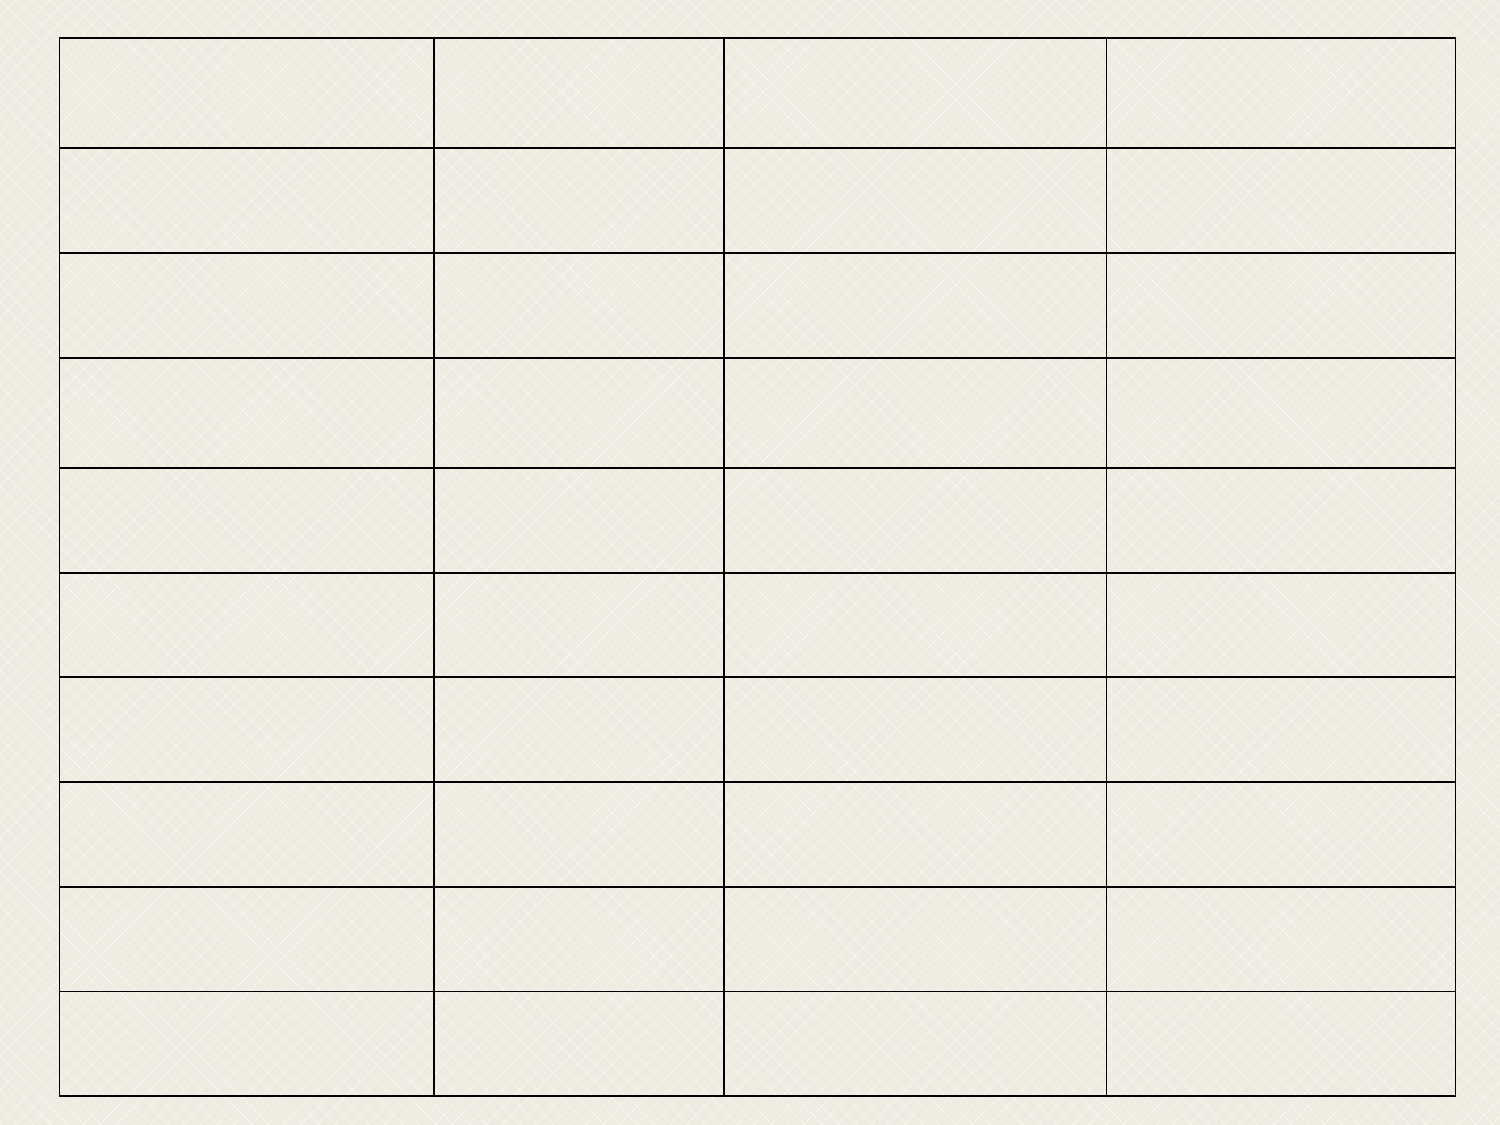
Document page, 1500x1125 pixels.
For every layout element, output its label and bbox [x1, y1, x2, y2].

table_cell [725, 783, 1106, 886]
table_cell [725, 254, 1106, 357]
table_cell [60, 149, 433, 252]
table_cell [435, 888, 723, 991]
table_cell [1107, 992, 1455, 1095]
table_cell [60, 574, 433, 676]
table_cell [725, 469, 1106, 572]
table_cell [435, 149, 723, 252]
table_cell [60, 783, 433, 886]
table_cell [1107, 888, 1455, 991]
table_header [725, 39, 1106, 147]
table_cell [60, 469, 433, 572]
table_header [435, 39, 723, 147]
table_cell [1107, 783, 1455, 886]
table_cell [1107, 678, 1455, 781]
table_cell [435, 992, 723, 1095]
table_header [1107, 39, 1455, 147]
table_cell [60, 888, 433, 991]
table_cell [725, 359, 1106, 467]
table_cell [435, 254, 723, 357]
table_cell [725, 888, 1106, 991]
table_header [60, 39, 433, 147]
table_cell [435, 574, 723, 676]
table_cell [1107, 359, 1455, 467]
table_cell [435, 469, 723, 572]
table_cell [435, 678, 723, 781]
table_cell [725, 992, 1106, 1095]
table_cell [725, 574, 1106, 676]
table_cell [435, 783, 723, 886]
table_cell [60, 678, 433, 781]
table_cell [60, 992, 433, 1095]
table_cell [1107, 254, 1455, 357]
table_cell [435, 359, 723, 467]
table_cell [60, 359, 433, 467]
table_cell [1107, 149, 1455, 252]
table_cell [1107, 469, 1455, 572]
table_cell [60, 254, 433, 357]
table_cell [725, 678, 1106, 781]
table_cell [725, 149, 1106, 252]
table_cell [1107, 574, 1455, 676]
